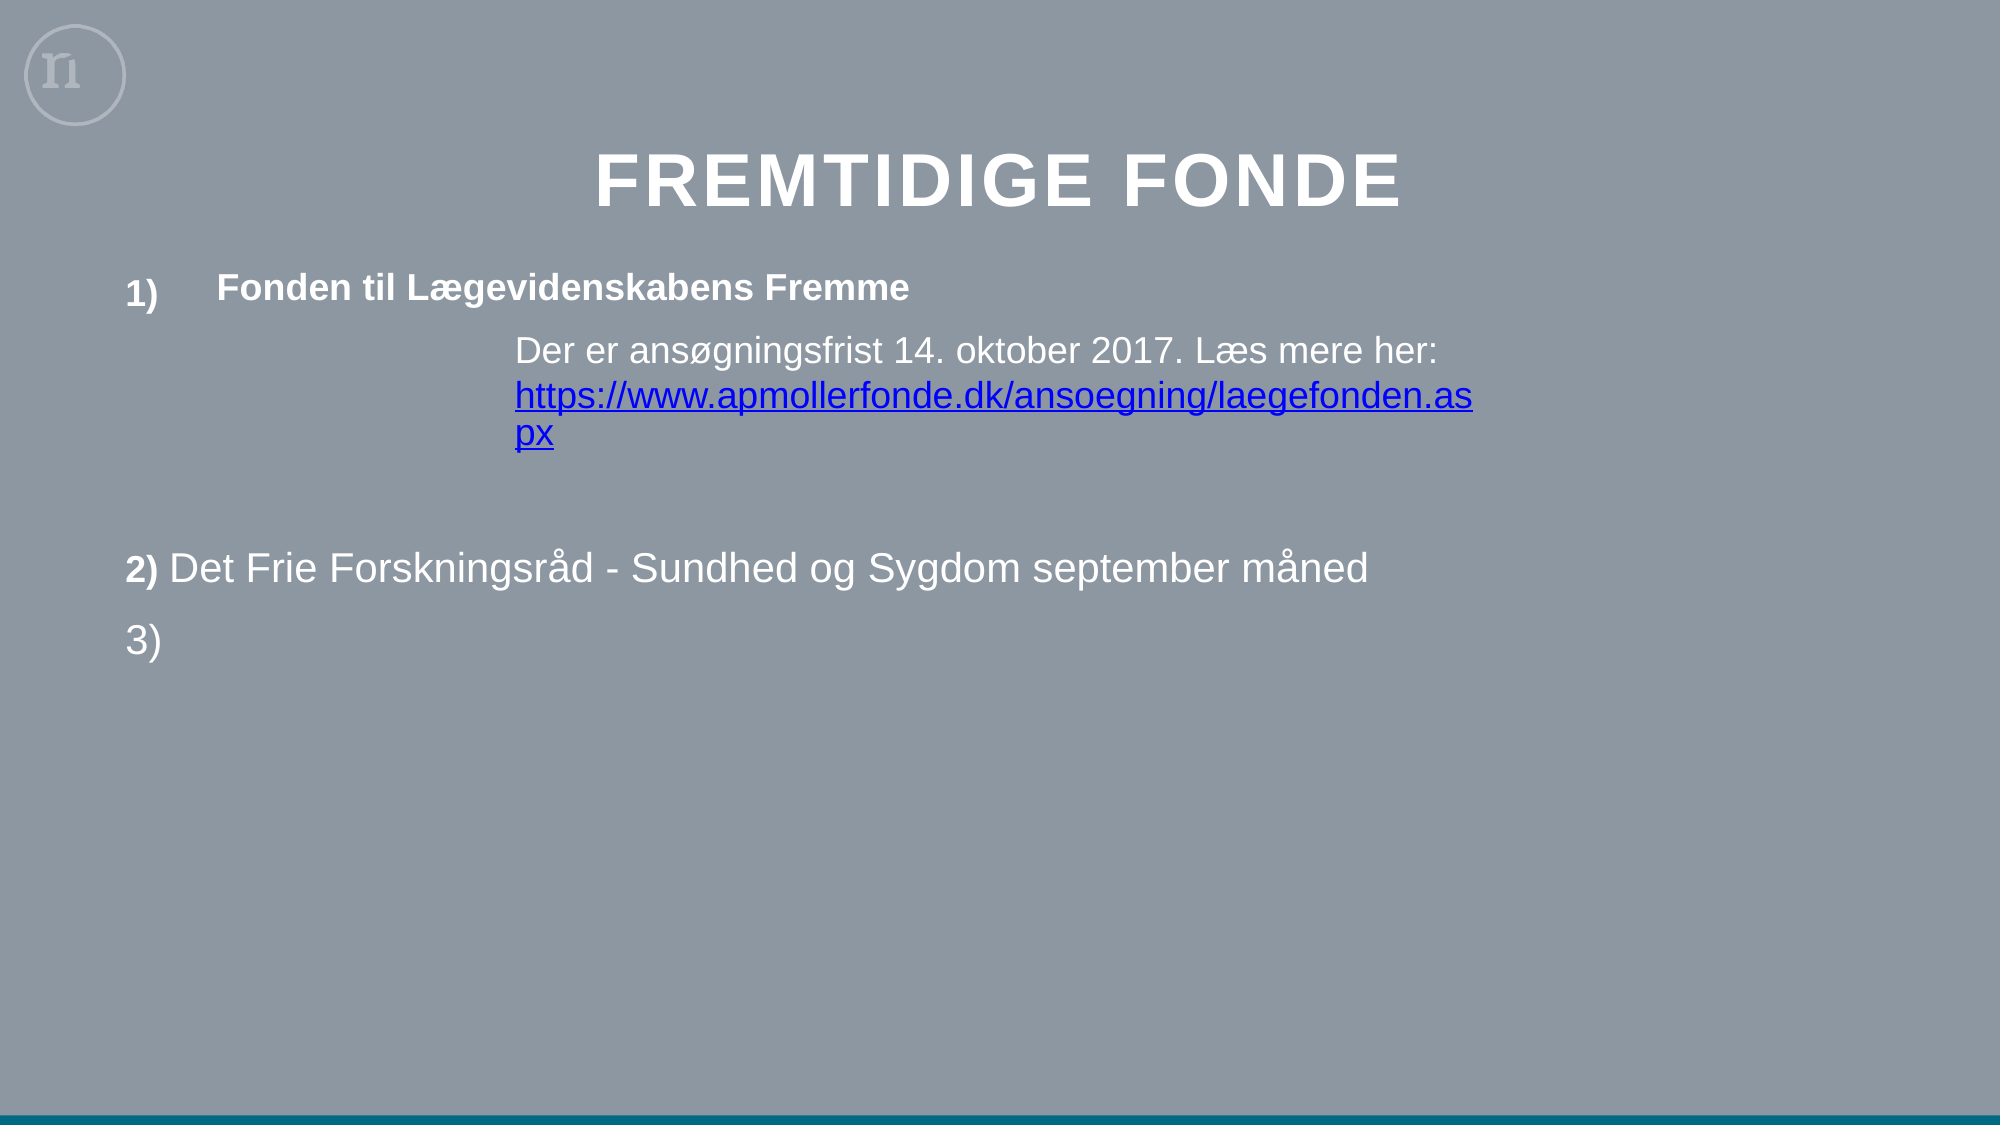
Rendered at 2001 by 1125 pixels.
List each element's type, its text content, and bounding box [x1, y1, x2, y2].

text_box Fonden til Lægevidenskabens Fremme [201, 255, 926, 315]
title Fremtidige fonde [124, 58, 1873, 223]
list 1) 2) Det Frie Forskningsråd - Sundhed og Sygdom september måned 3) [125, 268, 1874, 1061]
text_box Der er ansøgningsfrist 14. oktober 2017. Læs mere her: https://www.apmollerfonde.dk/ansoegning/laegefonden.aspx [500, 318, 1500, 423]
picture [24, 24, 126, 126]
